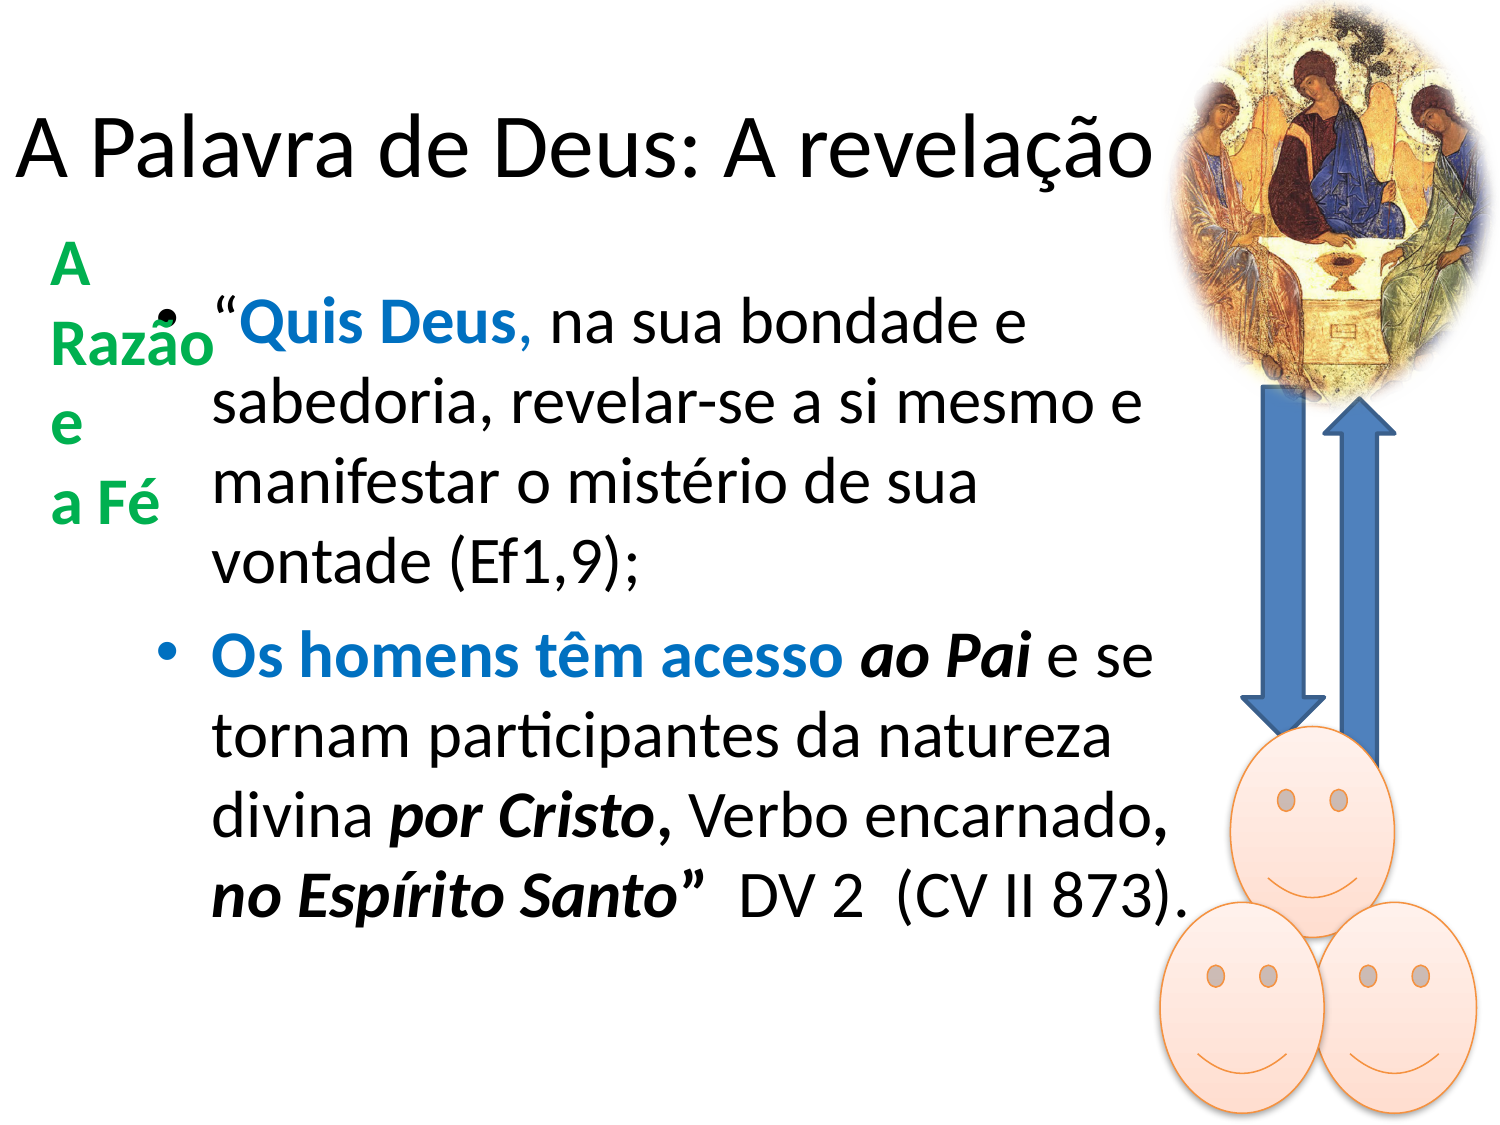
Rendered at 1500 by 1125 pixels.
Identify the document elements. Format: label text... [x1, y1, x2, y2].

text_box A Razão e a Fé [35, 210, 235, 546]
text_box [1229, 725, 1396, 939]
text_box [1240, 426, 1327, 734]
picture [1159, 0, 1500, 418]
text_box [1322, 426, 1397, 764]
list “Quis Deus, na sua bondade e sabedoria, revelar-se a si mesmo e manifestar o mistério de sua vontade (Ef1,9); Os homens têm acesso ao Pai e se tornam participantes da natureza divina por Cristo, Verbo encarnado, no Espírito Santo” DV 2 (CV II 873). [140, 269, 1214, 1012]
text_box [1320, 901, 1478, 1115]
text_box [1159, 901, 1325, 1115]
title A Palavra de Deus: A revelação [0, 46, 1154, 235]
